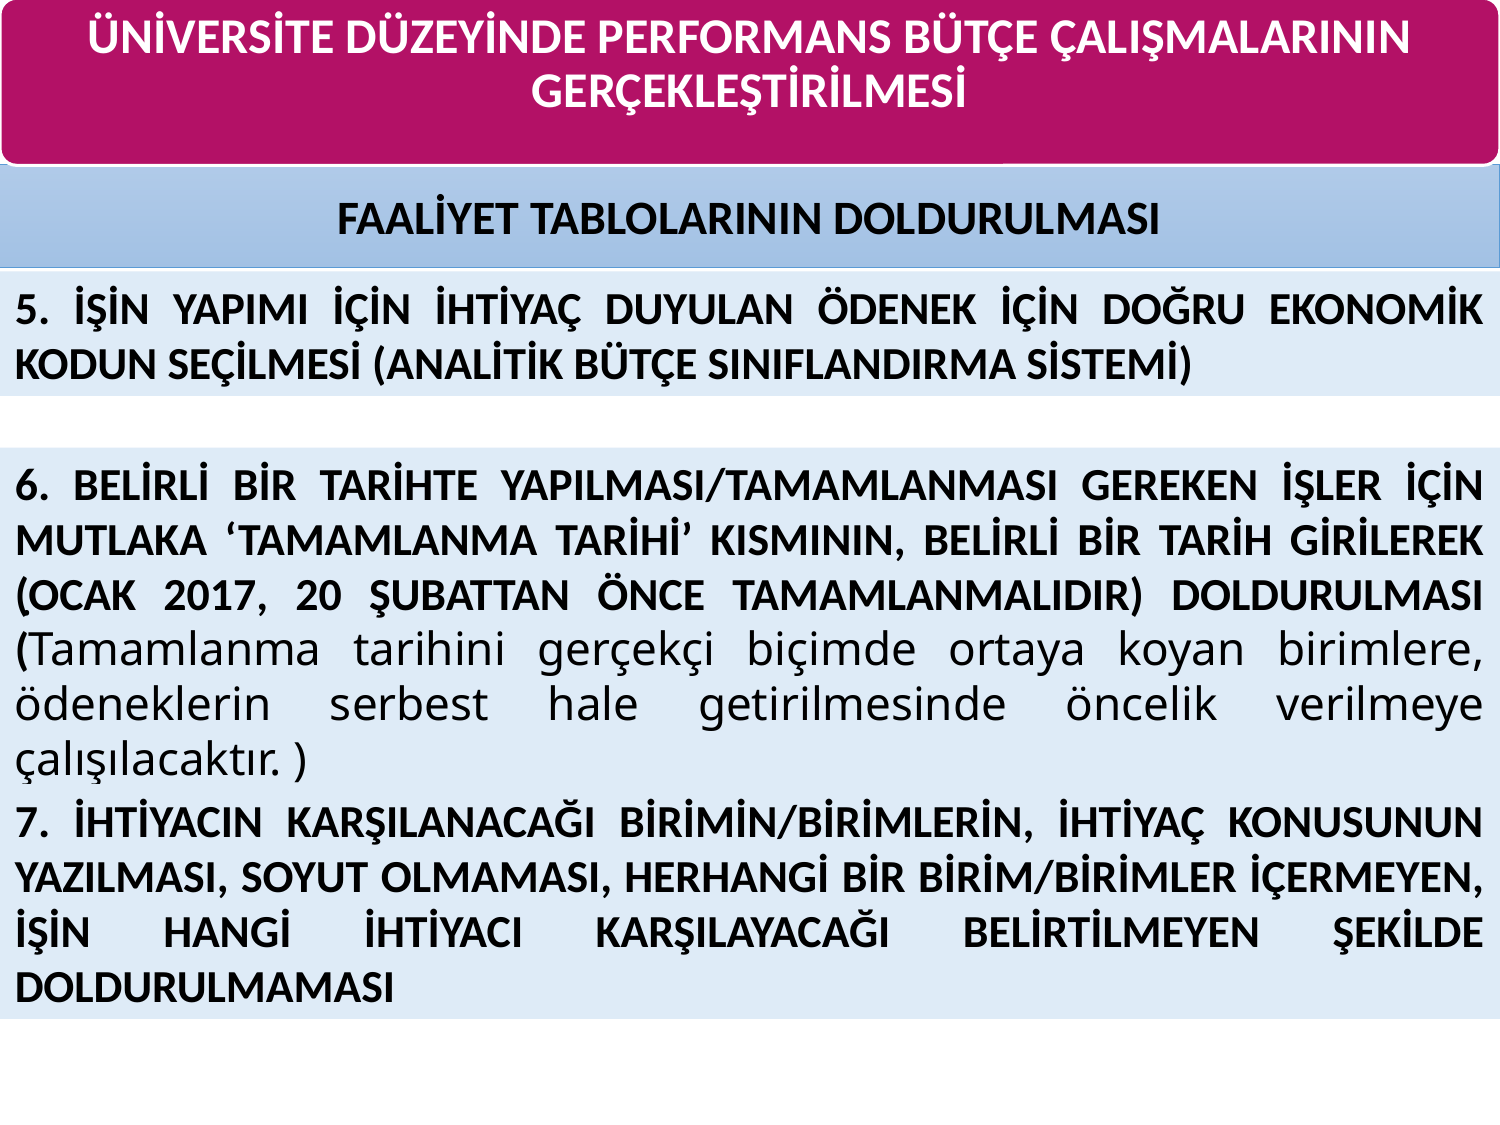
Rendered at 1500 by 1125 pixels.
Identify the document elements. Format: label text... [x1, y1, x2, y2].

text_box ÜNİVERSİTE DÜZEYİNDE PERFORMANS BÜTÇE ÇALIŞMALARININ GERÇEKLEŞTİRİLMESİ [0, 0, 1500, 166]
text_box FAALİYET TABLOLARININ DOLDURULMASI [0, 164, 1500, 268]
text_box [0, 271, 1500, 1022]
